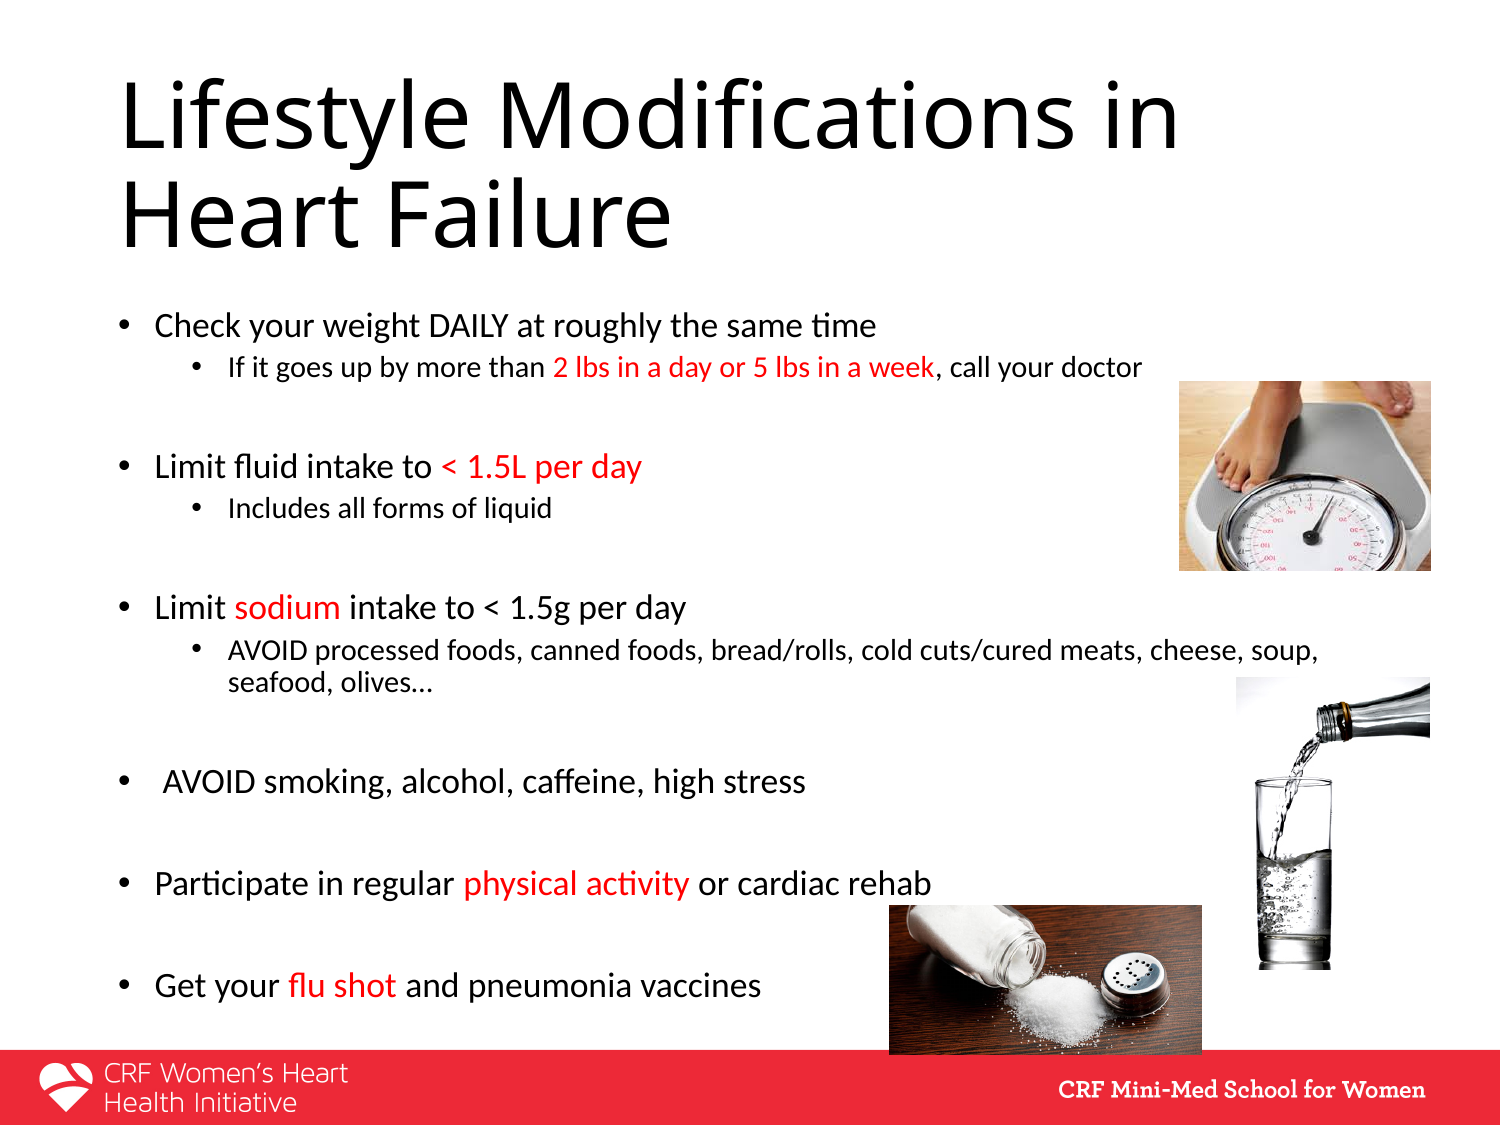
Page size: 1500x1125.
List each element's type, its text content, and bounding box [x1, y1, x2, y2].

list Check your weight DAILY at roughly the same time If it goes up by more than 2 lbs in a day or 5 lbs in a week, call your doctor Limit fluid intake to < 1.5L per day Includes all forms of liquid Limit sodium intake to < 1.5g per day AVOID processed foods, canned foods, bread/rolls, cold cuts/cured meats, cheese, soup, seafood, olives… AVOID smoking, alcohol, caffeine, high stress Participate in regular physical activity or cardiac rehab Get your flu shot and pneumonia vaccines [103, 299, 1397, 1014]
picture [0, 0, 1500, 1125]
title Lifestyle Modifications in Heart Failure [103, 59, 1397, 278]
